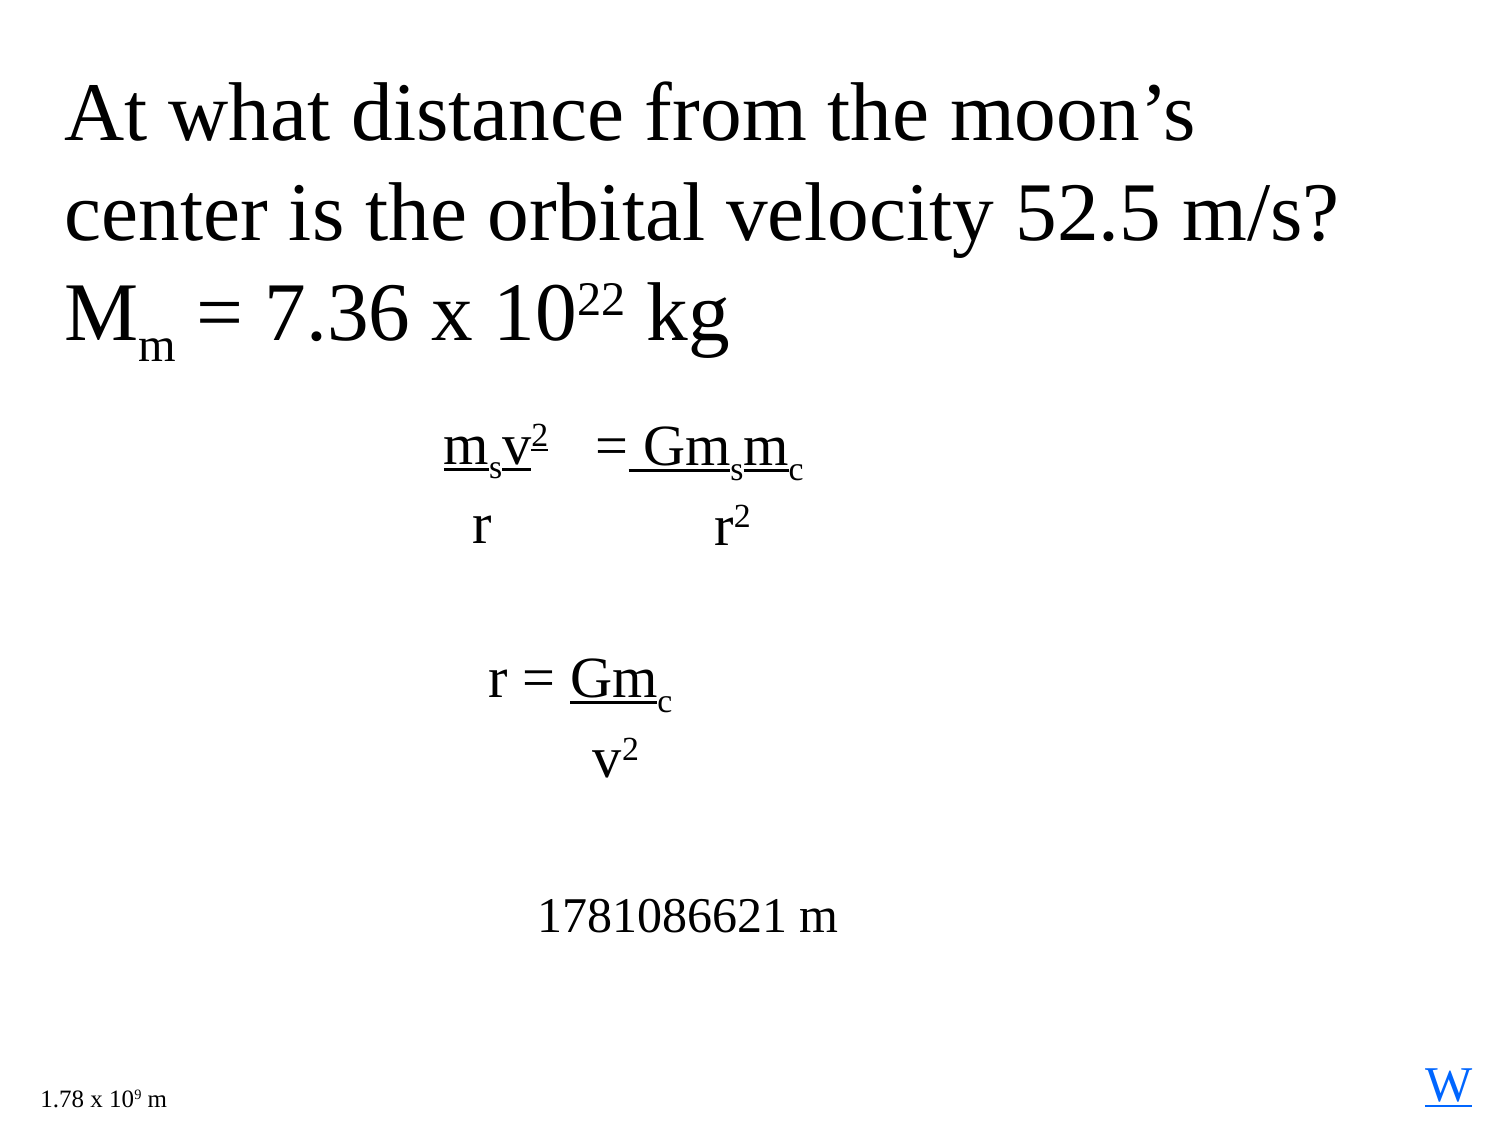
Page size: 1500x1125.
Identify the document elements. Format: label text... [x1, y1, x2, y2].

text_box 1.78 x 109 m [25, 1074, 183, 1120]
text_box r = Gmc v2 [474, 632, 688, 797]
text_box At what distance from the moon’s center is the orbital velocity 52.5 m/s? Mm = 7.36 x 1022 kg [50, 49, 1378, 379]
text_box W [1410, 1044, 1488, 1119]
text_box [397, 398, 876, 556]
text_box 1781086621 m [522, 874, 854, 950]
